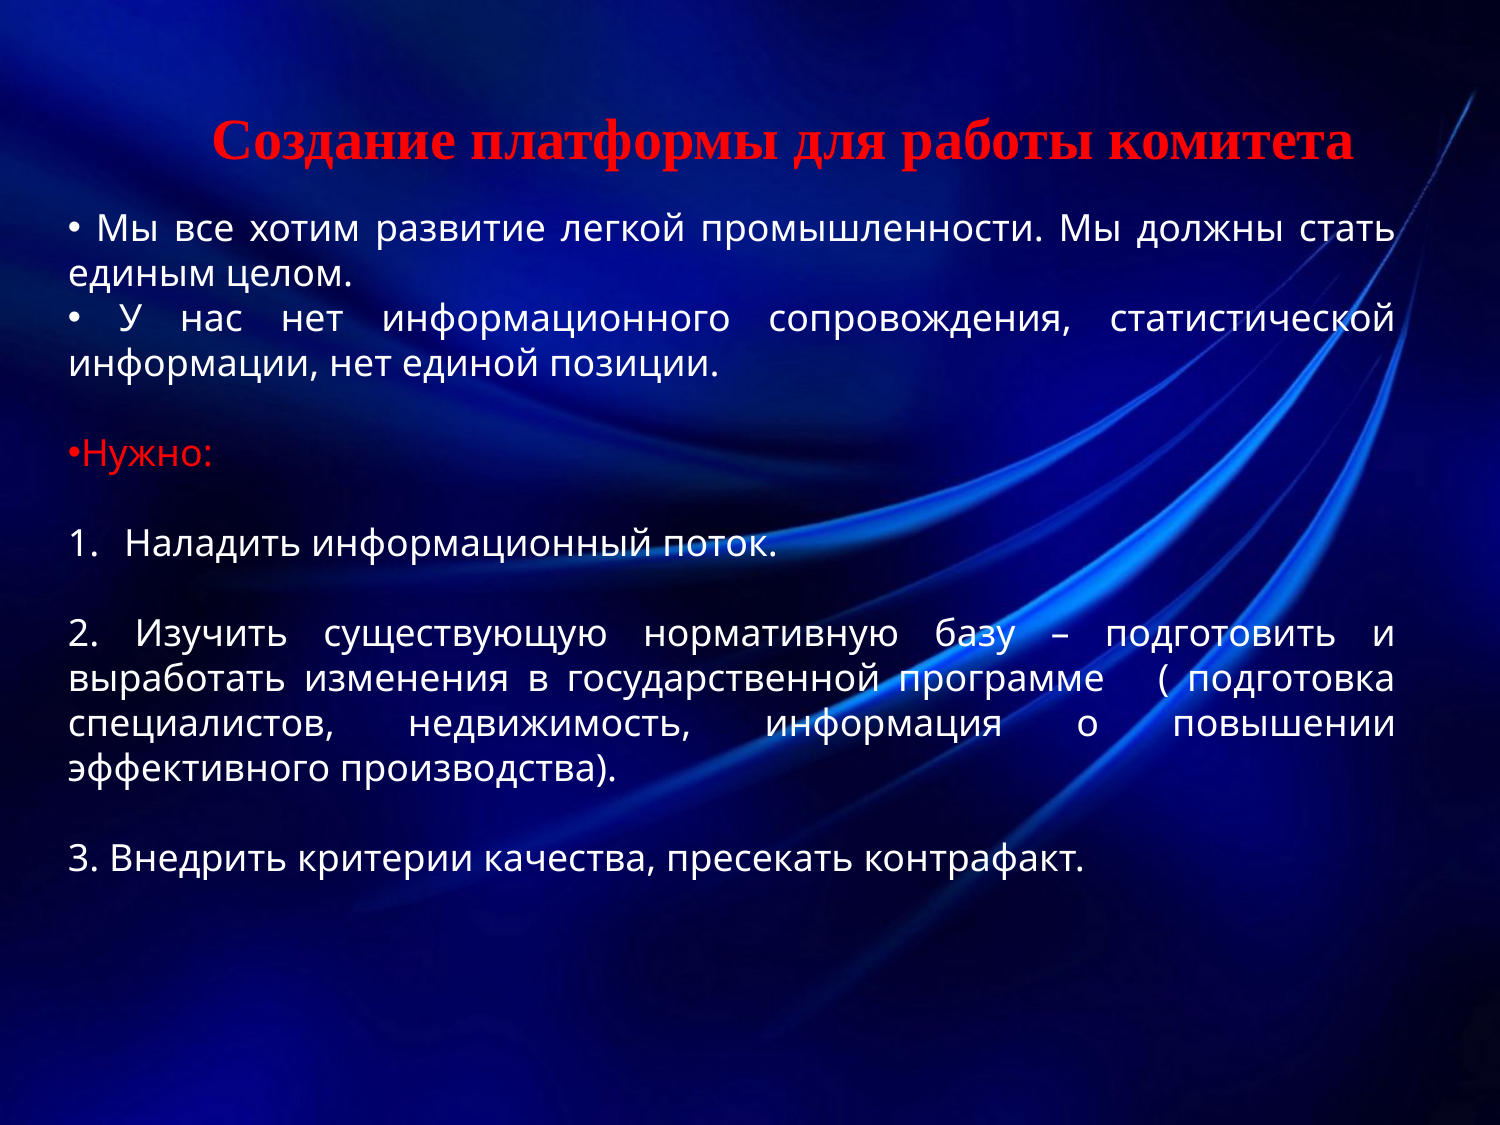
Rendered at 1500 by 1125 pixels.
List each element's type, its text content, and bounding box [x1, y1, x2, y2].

text_box Мы все хотим развитие легкой промышленности. Мы должны стать единым целом. У нас нет информационного сопровождения, статистической информации, нет единой позиции. Нужно: Наладить информационный поток. 2. Изучить существующую нормативную базу – подготовить и выработать изменения в государственной программе ( подготовка специалистов, недвижимость, информация о повышении эффективного производства). 3. Внедрить критерии качества, пресекать контрафакт. [53, 196, 1412, 886]
picture [0, 0, 1500, 1125]
text_box Создание платформы для работы комитета [112, 90, 1376, 180]
